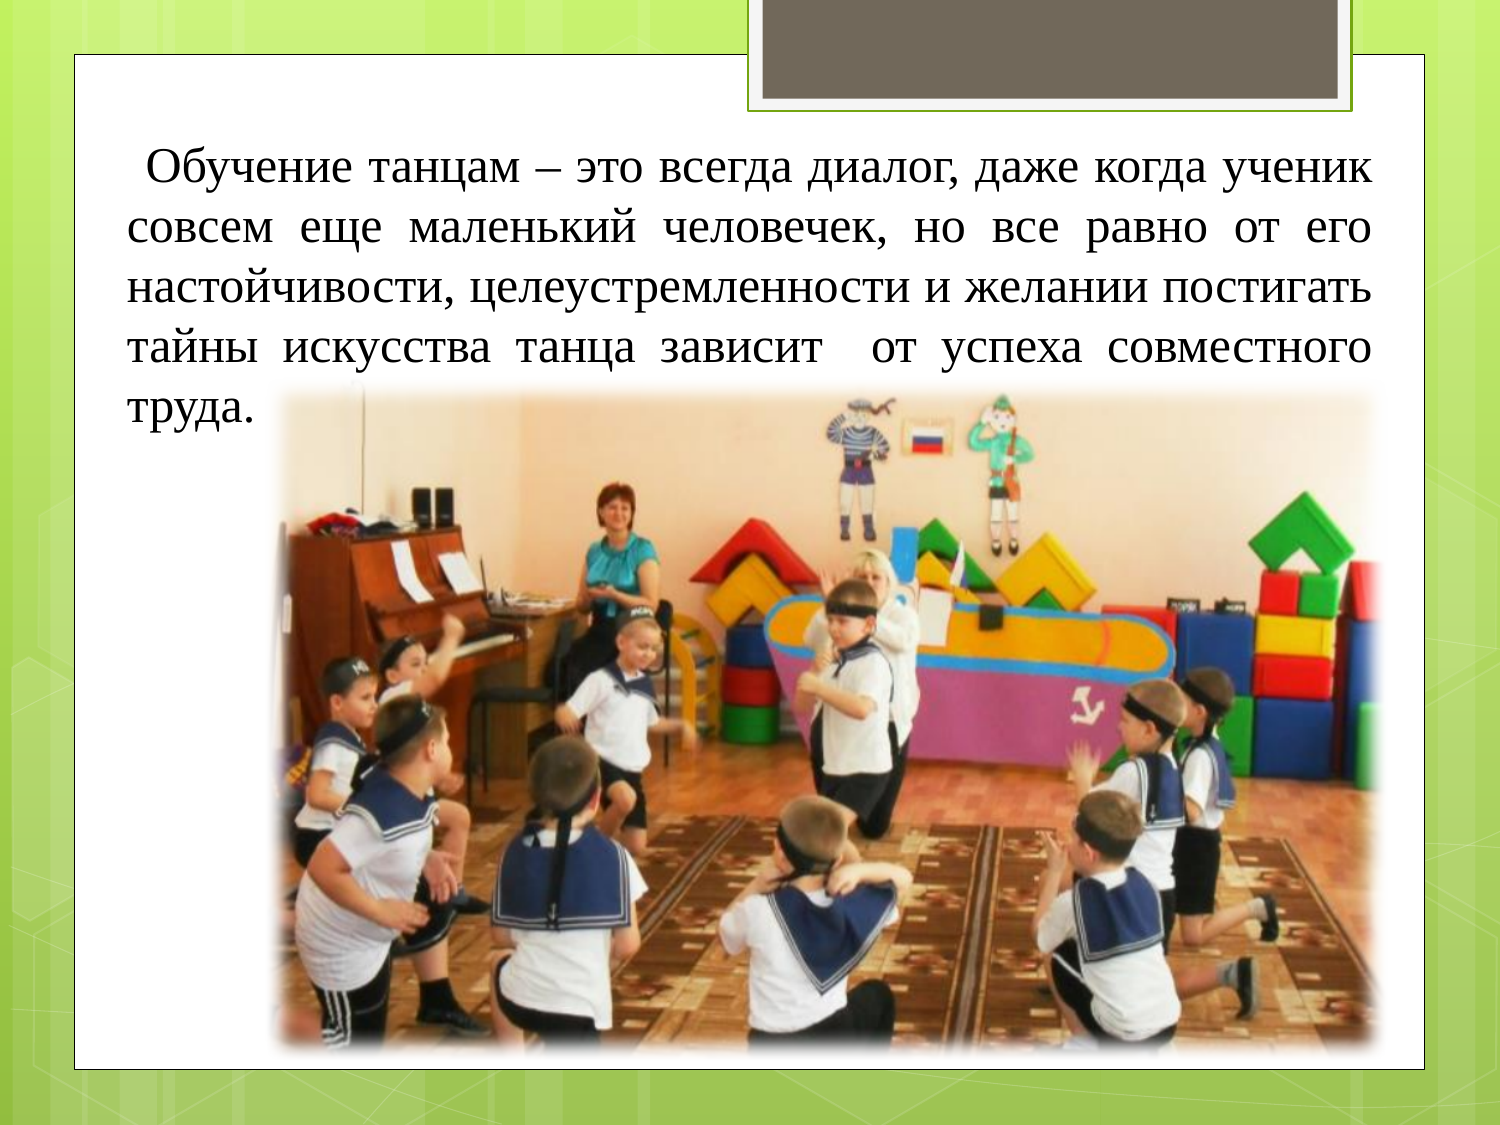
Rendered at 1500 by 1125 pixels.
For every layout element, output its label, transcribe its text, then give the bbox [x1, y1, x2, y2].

text_box Обучение танцам – это всегда диалог, даже когда ученик совсем еще маленький человечек, но все равно от его настойчивости, целеустремленности и желании постигать тайны искусства танца зависит от успеха совместного труда. [112, 125, 1388, 561]
picture [265, 377, 1389, 1064]
